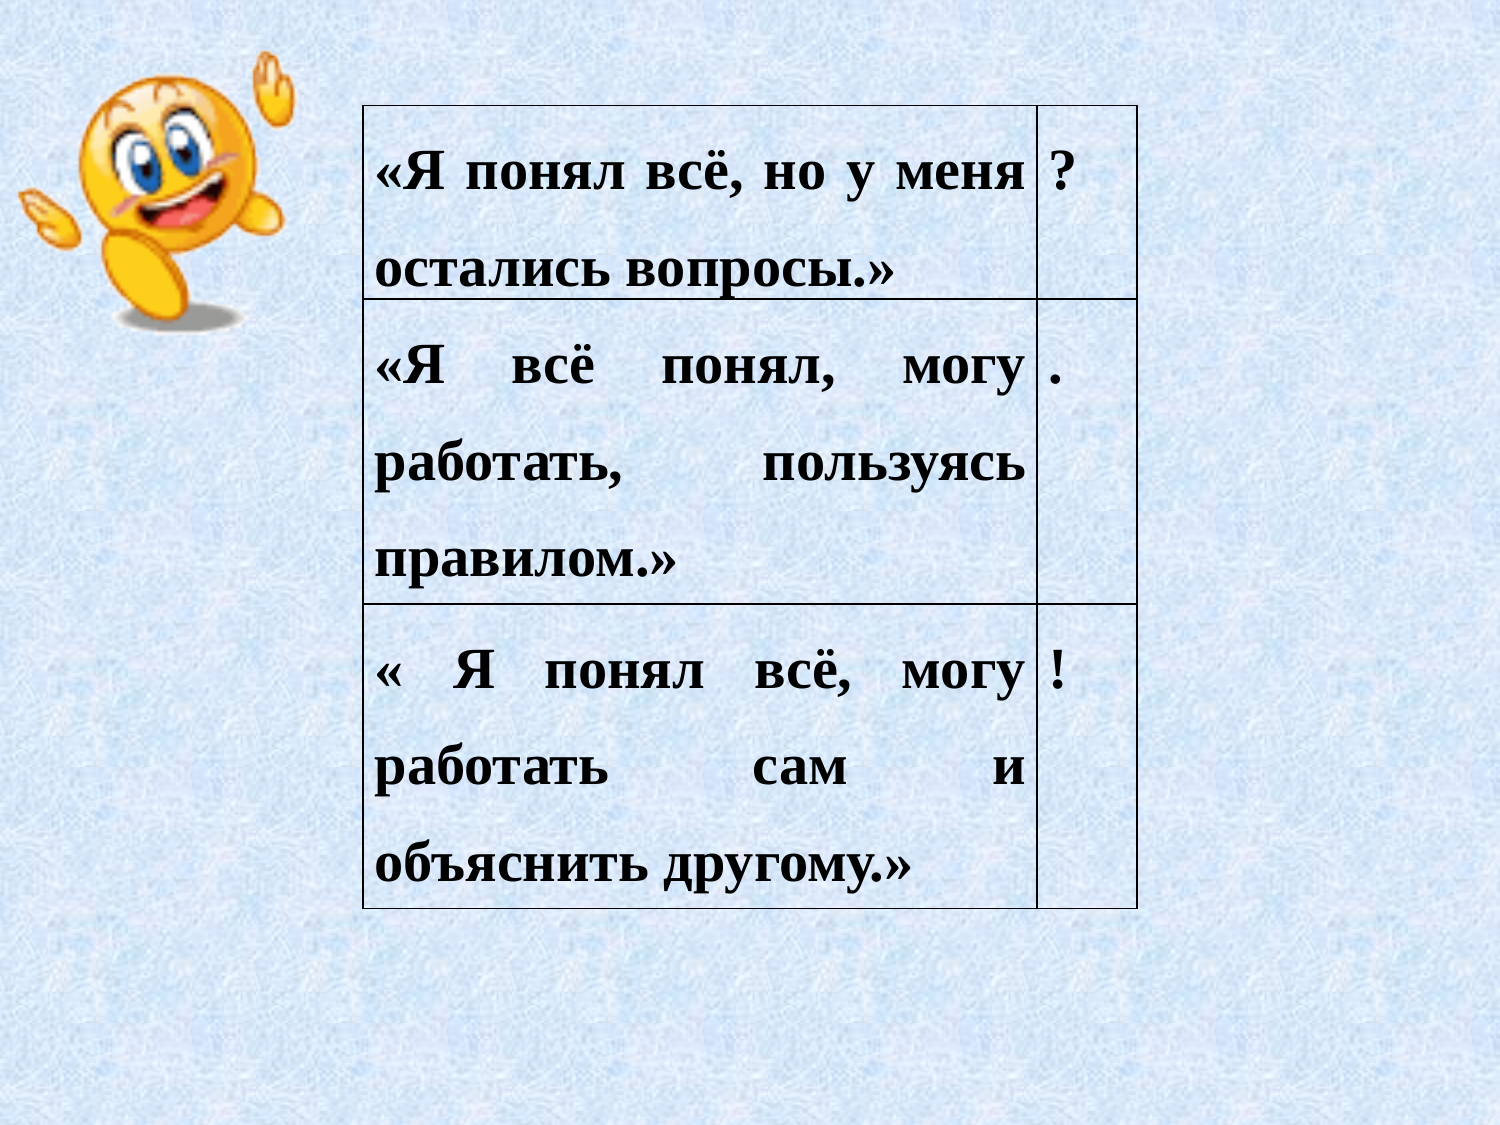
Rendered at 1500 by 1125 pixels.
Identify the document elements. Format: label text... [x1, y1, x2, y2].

table_cell . [1038, 300, 1136, 603]
table_cell « Я понял всё, могу работать сам и объяснить другому.» [364, 605, 1036, 908]
table_header «Я понял всё, но у меня остались вопросы.» [364, 106, 1036, 298]
table_cell ! [1038, 605, 1136, 908]
table_header ? [1038, 106, 1136, 298]
table_cell «Я всё понял, могу работать, пользуясь правилом.» [364, 300, 1036, 603]
picture [0, 0, 1500, 1125]
